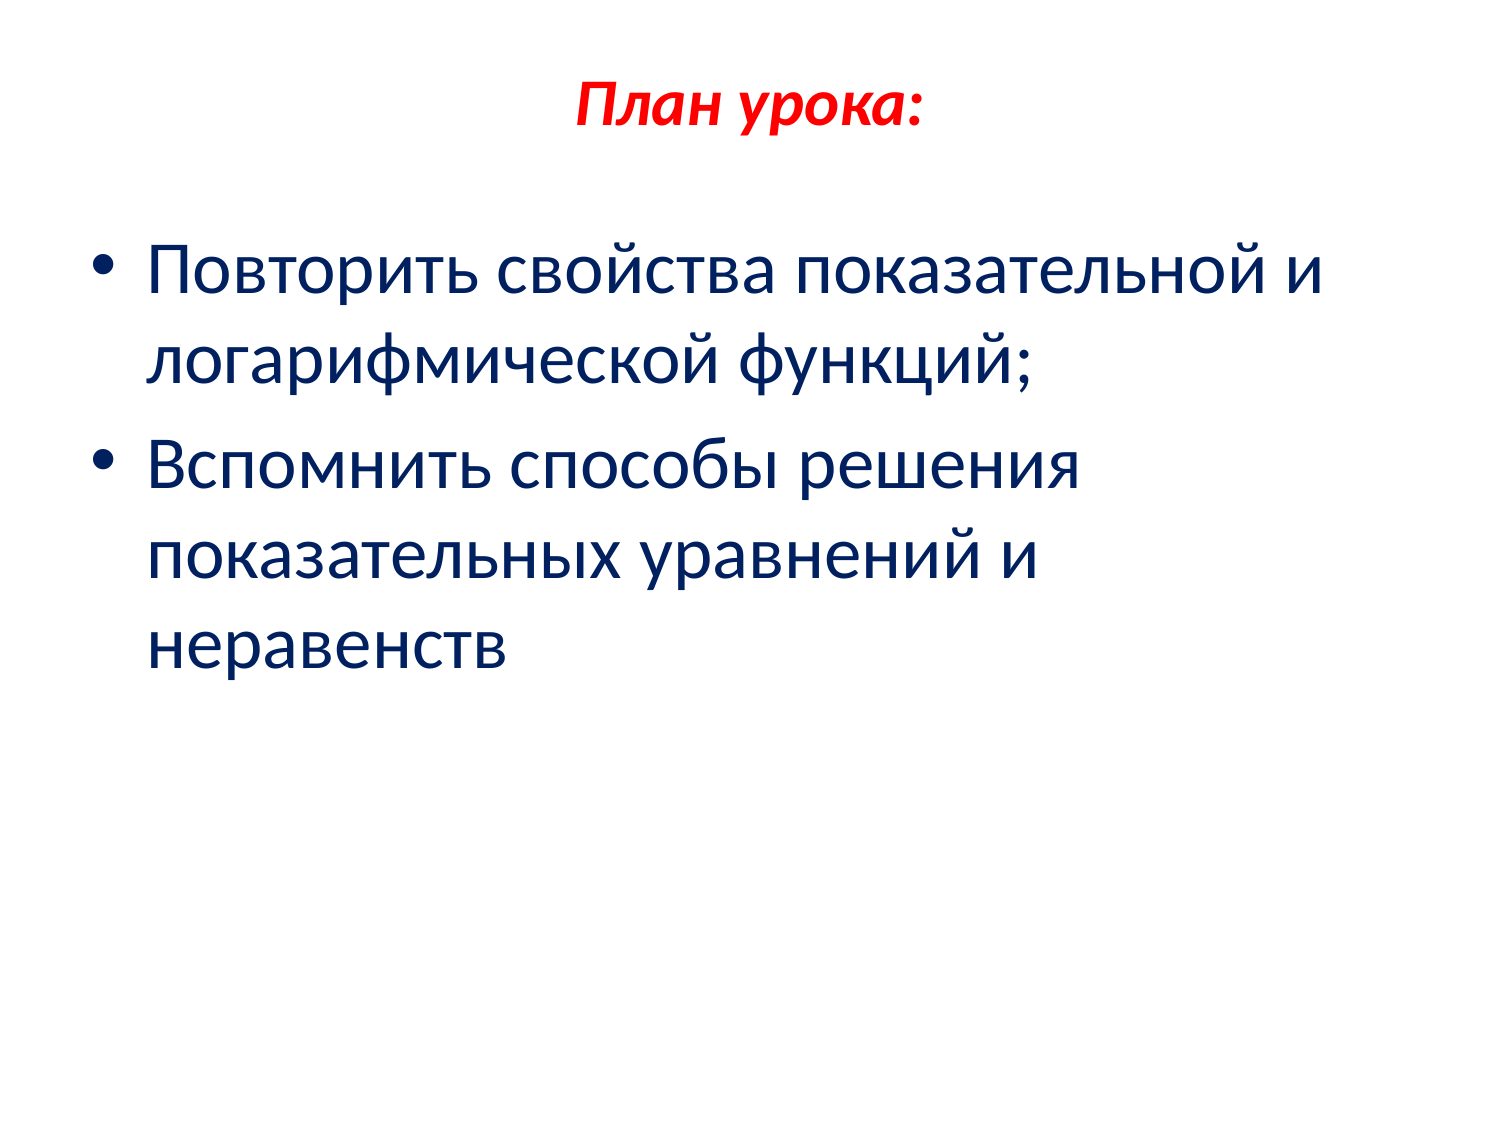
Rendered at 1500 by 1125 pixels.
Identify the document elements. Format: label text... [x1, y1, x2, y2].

title План урока: [75, 45, 1425, 153]
list Повторить свойства показательной и логарифмической функций; Вспомнить способы решения показательных уравнений и неравенств [75, 210, 1425, 1005]
